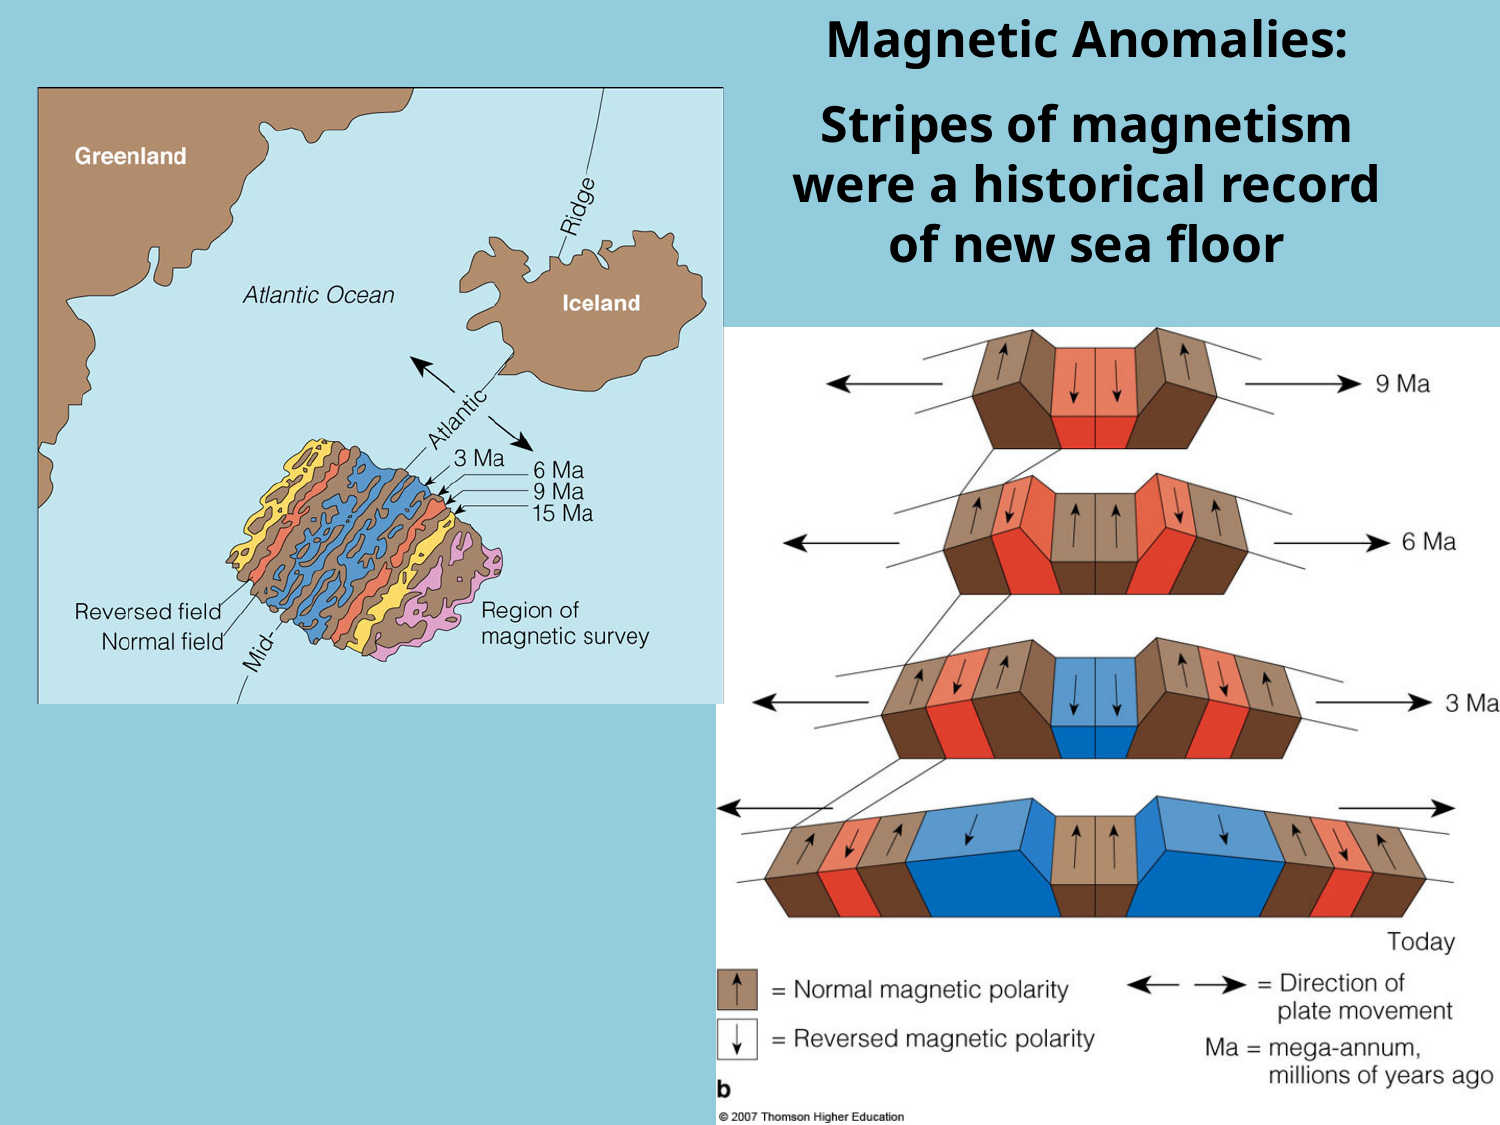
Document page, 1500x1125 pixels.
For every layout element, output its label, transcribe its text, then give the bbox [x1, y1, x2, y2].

text_box Magnetic Anomalies: Stripes of magnetism were a historical record of new sea floor [774, 0, 1400, 280]
picture [37, 87, 1500, 1125]
